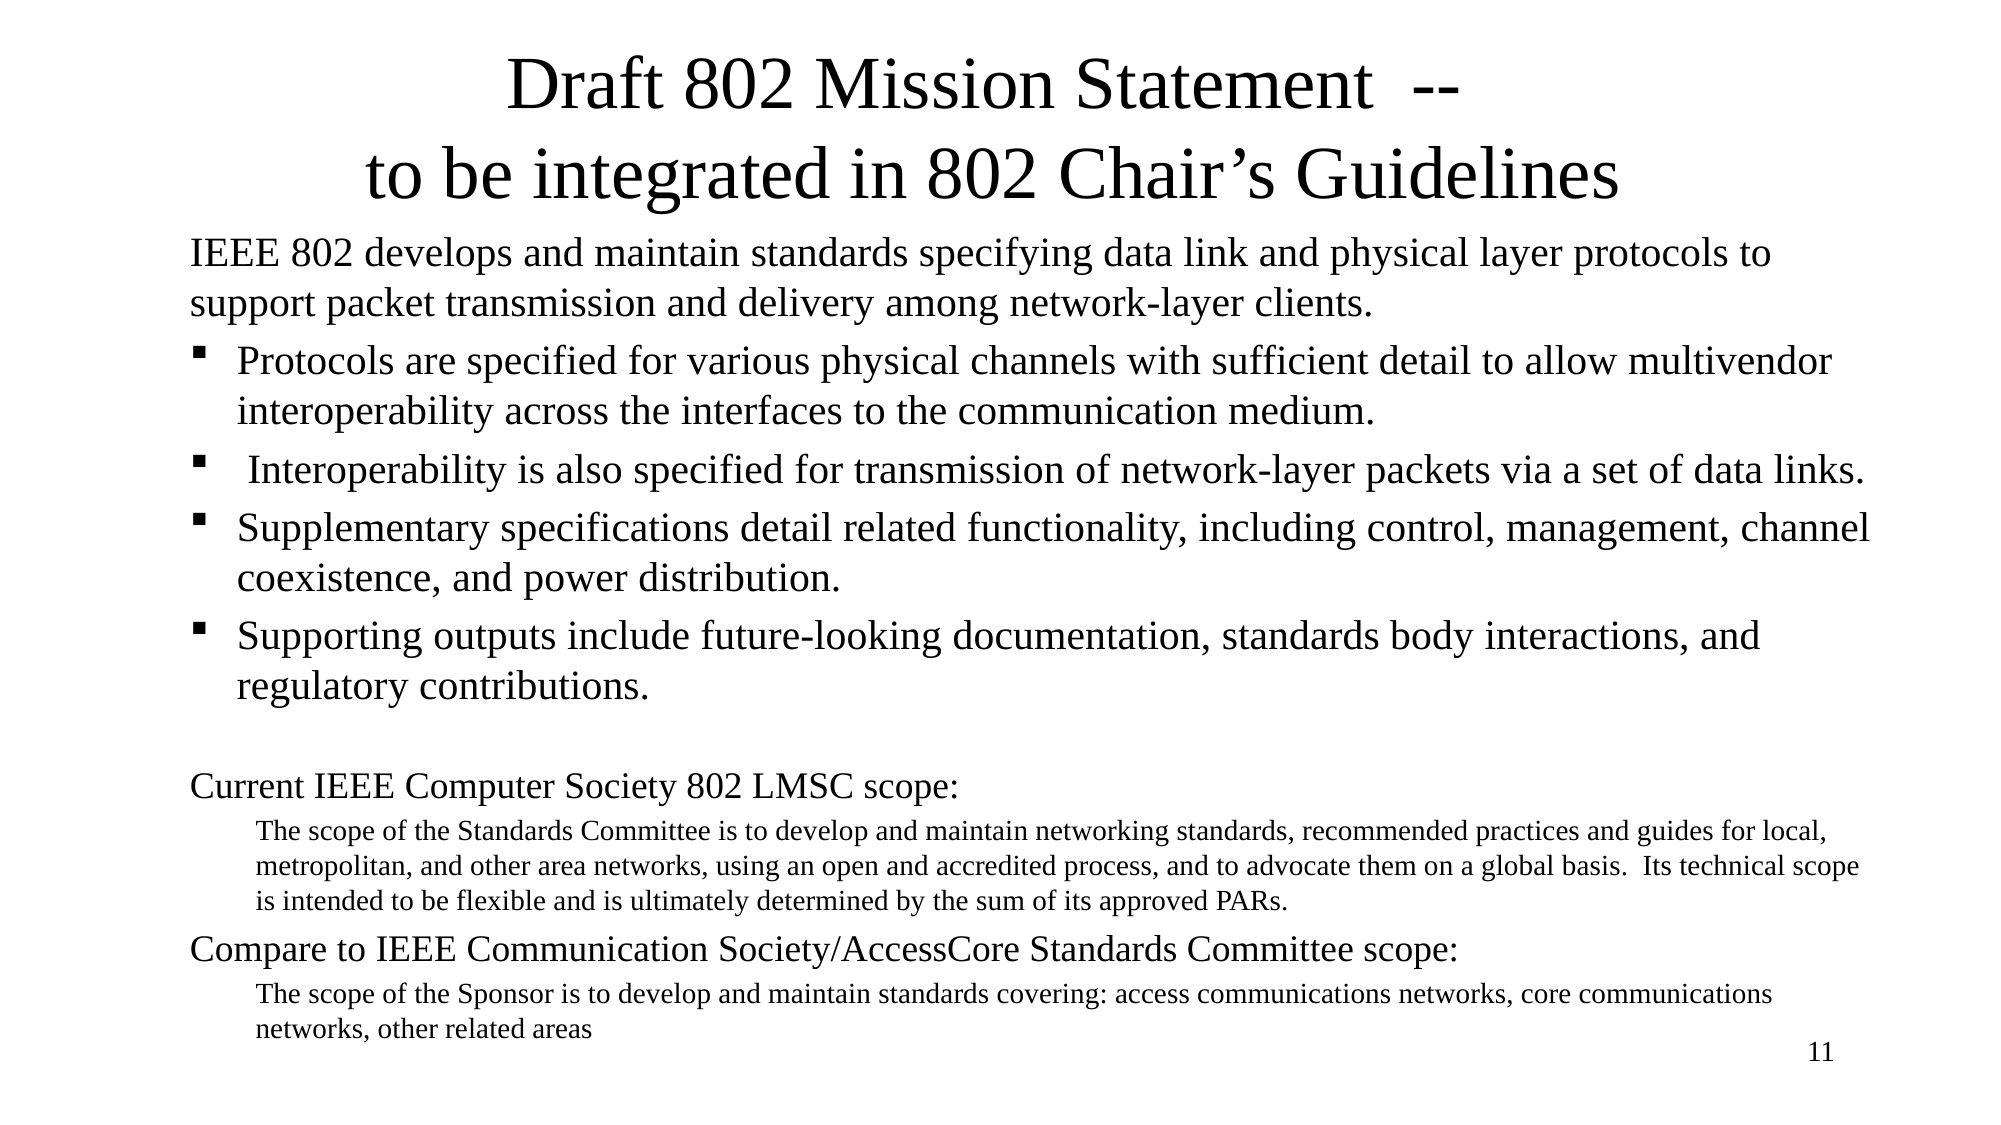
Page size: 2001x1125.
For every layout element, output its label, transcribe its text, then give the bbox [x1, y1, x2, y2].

slide_number 11 [1433, 1024, 1851, 1101]
list IEEE 802 develops and maintain standards specifying data link and physical layer protocols to support packet transmission and delivery among network-layer clients. Protocols are specified for various physical channels with sufficient detail to allow multivendor interoperability across the interfaces to the communication medium. Interoperability is also specified for transmission of network-layer packets via a set of data links. Supplementary specifications detail related functionality, including control, management, channel coexistence, and power distribution. Supporting outputs include future-looking documentation, standards body interactions, and regulatory contributions. Current IEEE Computer Society 802 LMSC scope: The scope of the Standards Committee is to develop and maintain networking standards, recommended practices and guides for local, metropolitan, and other area networks, using an open and accredited process, and to advocate them on a global basis. Its technical scope is intended to be flexible and is ultimately determined by the sum of its approved PARs. Compare to IEEE Communication Society/AccessCore Standards Committee scope: The scope of the Sponsor is to develop and maintain standards covering: access communications networks, core communications networks, other related areas [99, 216, 1888, 980]
title Draft 802 Mission Statement -- to be integrated in 802 Chair’s Guidelines [74, 29, 1913, 218]
